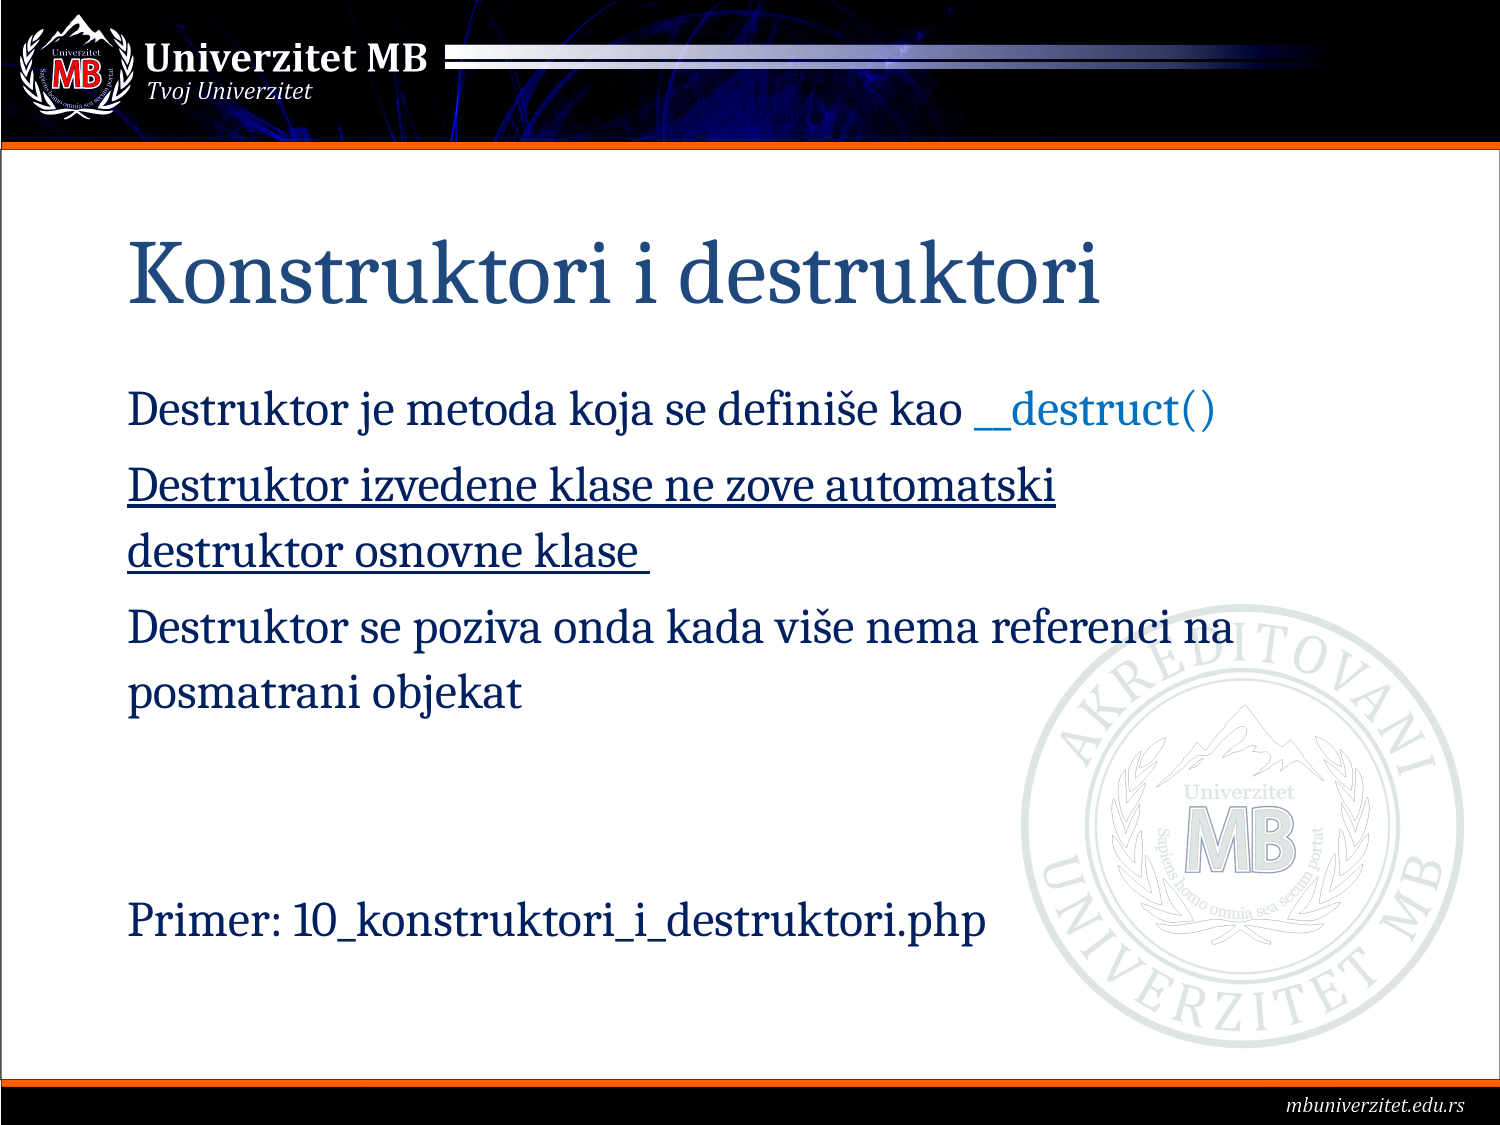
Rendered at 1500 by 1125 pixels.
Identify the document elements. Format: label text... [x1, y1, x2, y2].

subtitle Destruktor je metoda koja se definiše kao __destruct() Destruktor izvedene klase ne zove automatski destruktor osnovne klase Destruktor se poziva onda kada više nema referenci na posmatrani objekat Primer: 10_konstruktori_i_destruktori.php [112, 361, 1281, 1071]
picture [0, 0, 1500, 1125]
title Konstruktori i destruktori [112, 172, 1388, 362]
